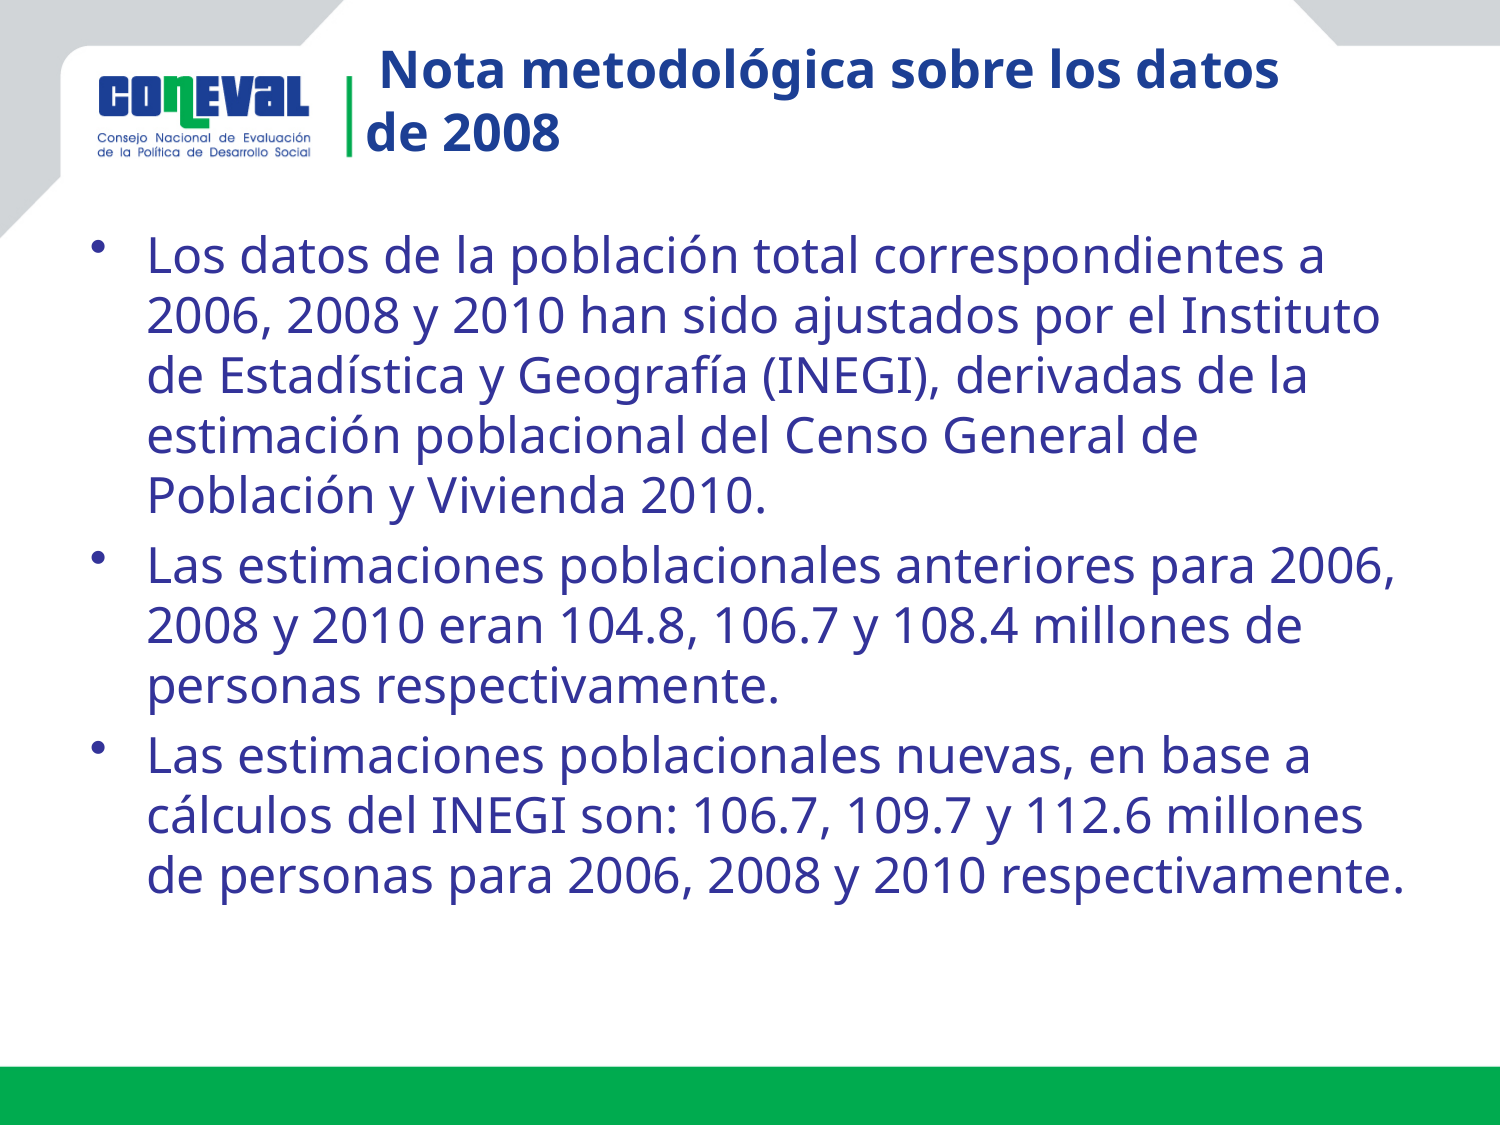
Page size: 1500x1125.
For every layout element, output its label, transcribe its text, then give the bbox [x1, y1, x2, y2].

text_box Los datos de la población total correspondientes a 2006, 2008 y 2010 han sido ajustados por el Instituto de Estadística y Geografía (INEGI), derivadas de la estimación poblacional del Censo General de Población y Vivienda 2010. Las estimaciones poblacionales anteriores para 2006, 2008 y 2010 eran 104.8, 106.7 y 108.4 millones de personas respectivamente. Las estimaciones poblacionales nuevas, en base a cálculos del INEGI son: 106.7, 109.7 y 112.6 millones de personas para 2006, 2008 y 2010 respectivamente. [74, 215, 1425, 1011]
picture [0, 0, 1500, 1125]
text_box Nota metodológica sobre los datos de 2008 [350, 29, 1467, 167]
